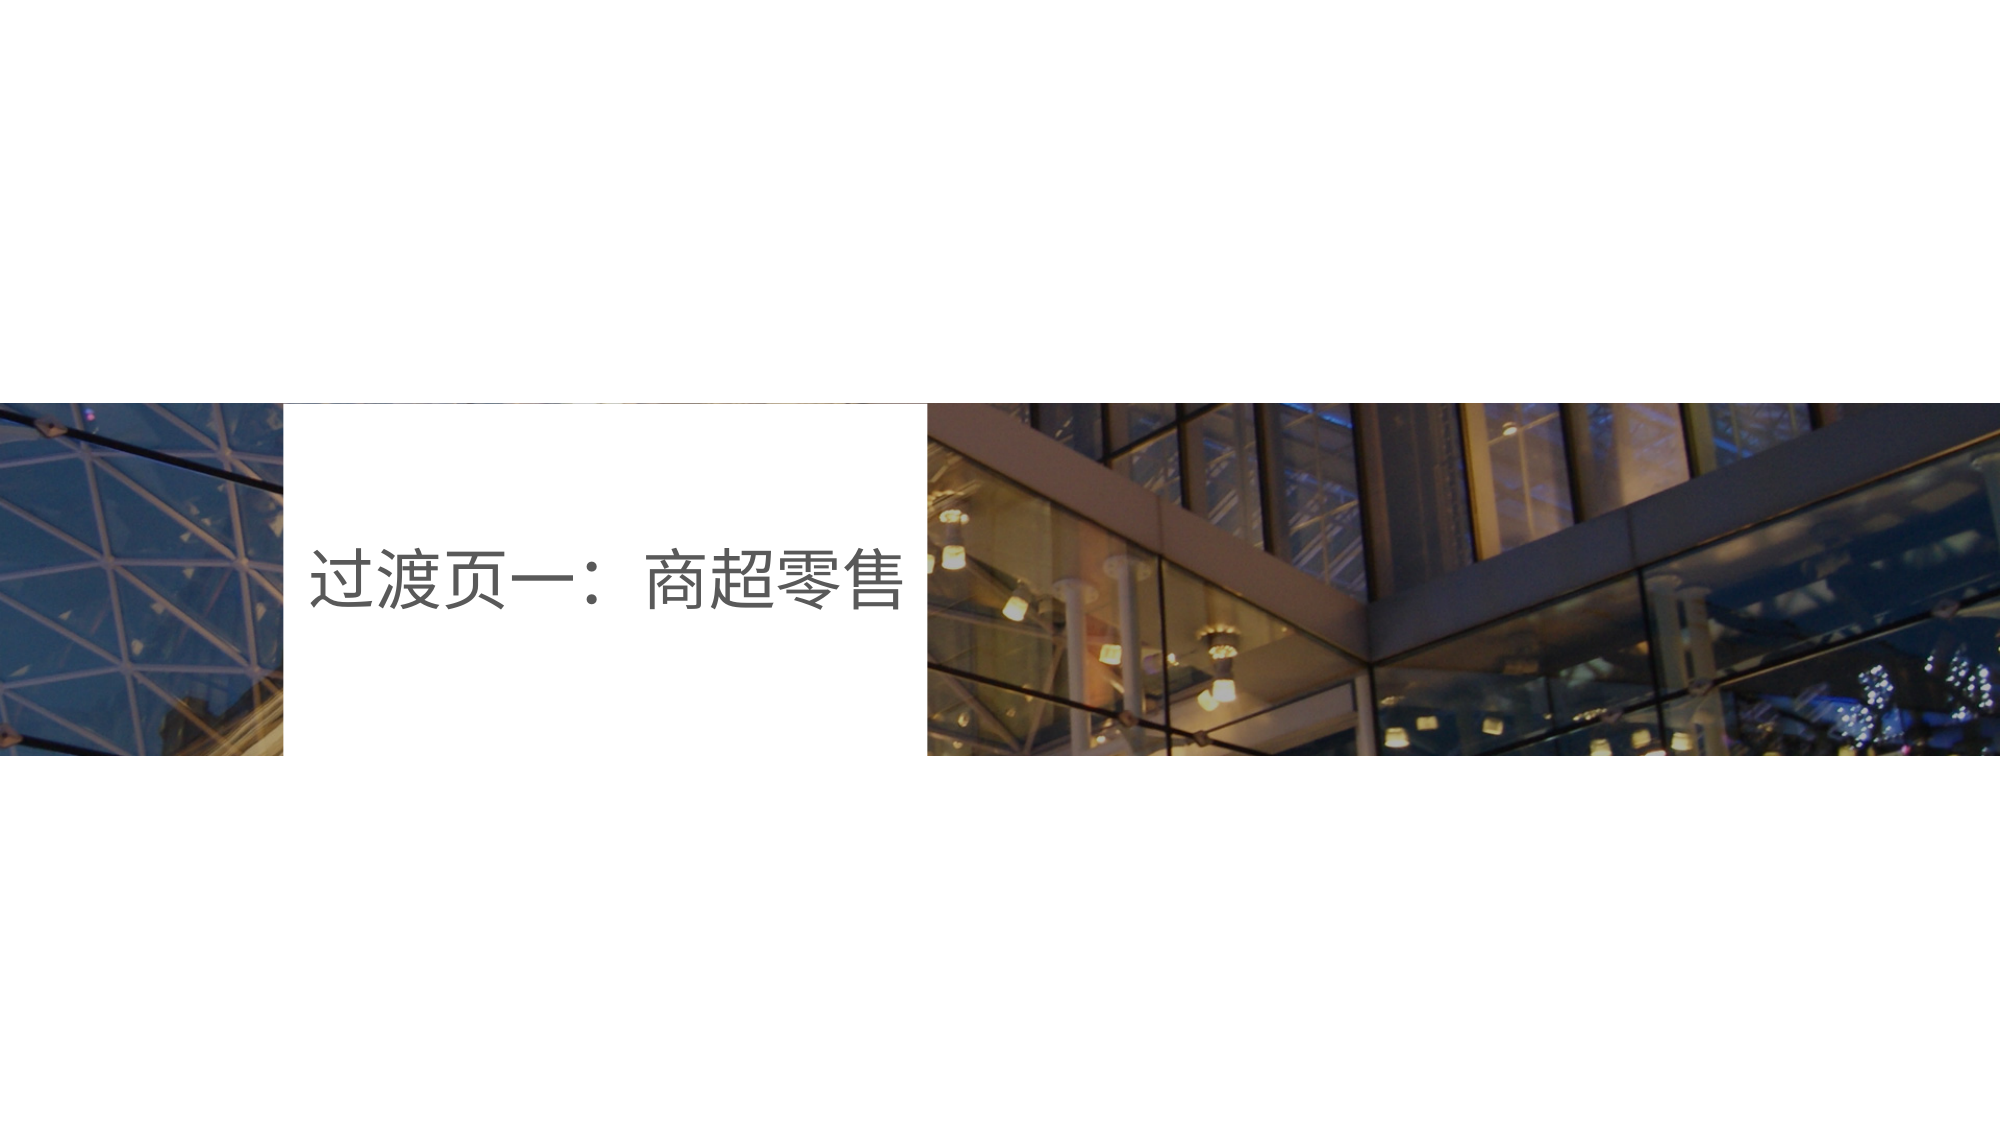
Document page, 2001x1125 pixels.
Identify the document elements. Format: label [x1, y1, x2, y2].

picture [0, 403, 2000, 756]
